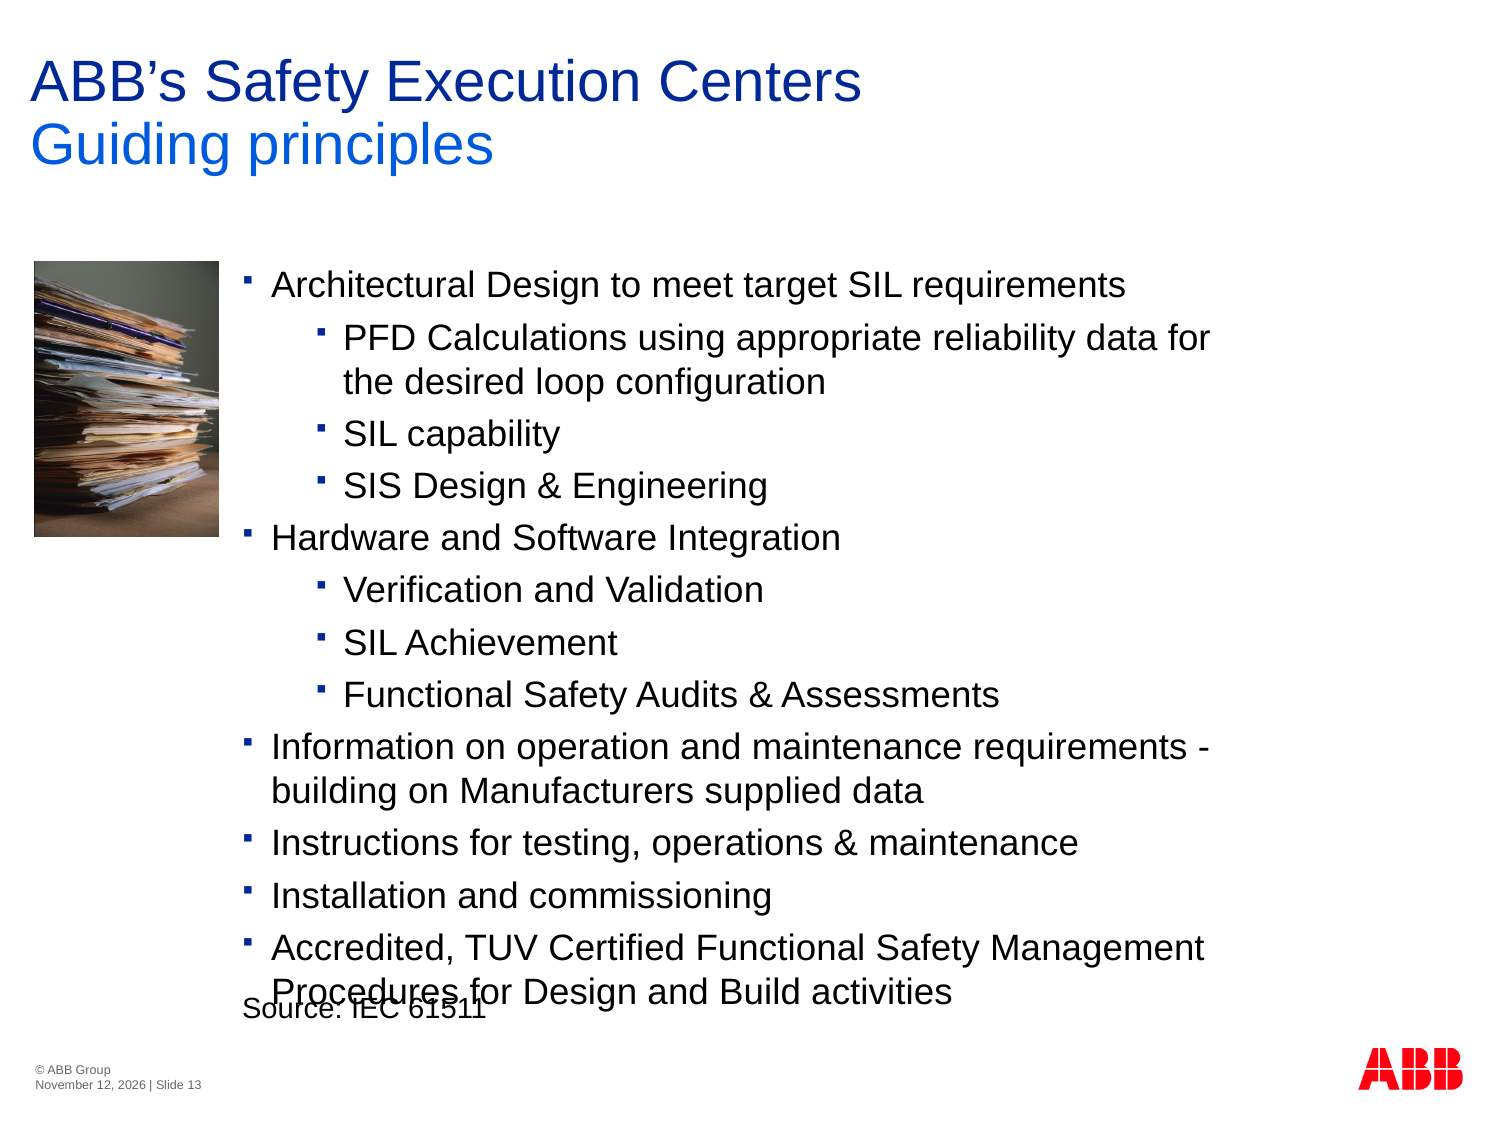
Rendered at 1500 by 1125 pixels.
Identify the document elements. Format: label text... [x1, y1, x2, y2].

list Architectural Design to meet target SIL requirements PFD Calculations using appropriate reliability data for the desired loop configuration SIL capability SIS Design & Engineering Hardware and Software Integration Verification and Validation SIL Achievement Functional Safety Audits & Assessments Information on operation and maintenance requirements - building on Manufacturers supplied data Instructions for testing, operations & maintenance Installation and commissioning Accredited, TUV Certified Functional Safety Management Procedures for Design and Build activities [242, 261, 1258, 1018]
picture [34, 260, 219, 538]
text_box Source: IEC 61511 [242, 988, 625, 1025]
picture [1352, 1048, 1463, 1090]
footer © ABB Group April 14, 2014 | Slide 13 [35, 1017, 243, 1125]
title ABB’s Safety Execution Centers Guiding principles [0, 0, 1500, 191]
